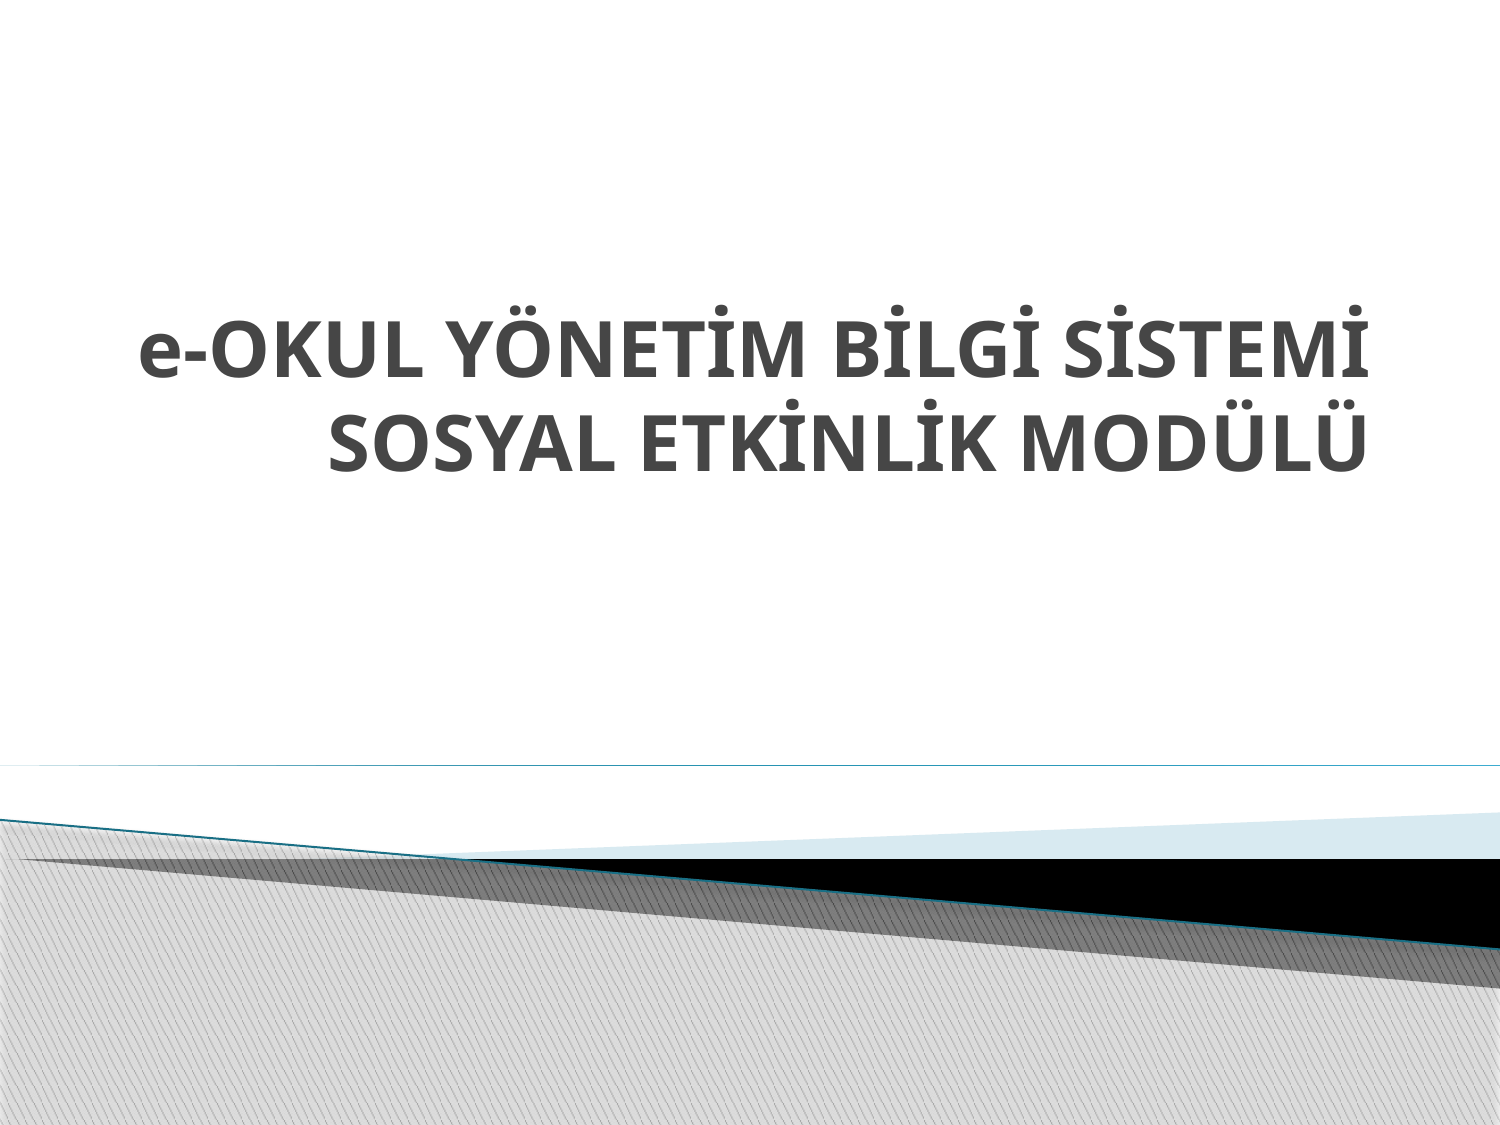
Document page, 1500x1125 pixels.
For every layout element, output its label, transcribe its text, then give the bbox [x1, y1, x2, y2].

title e-OKUL YÖNETİM BİLGİ SİSTEMİ SOSYAL ETKİNLİK MODÜLÜ [112, 287, 1388, 588]
picture [5, 859, 1500, 989]
